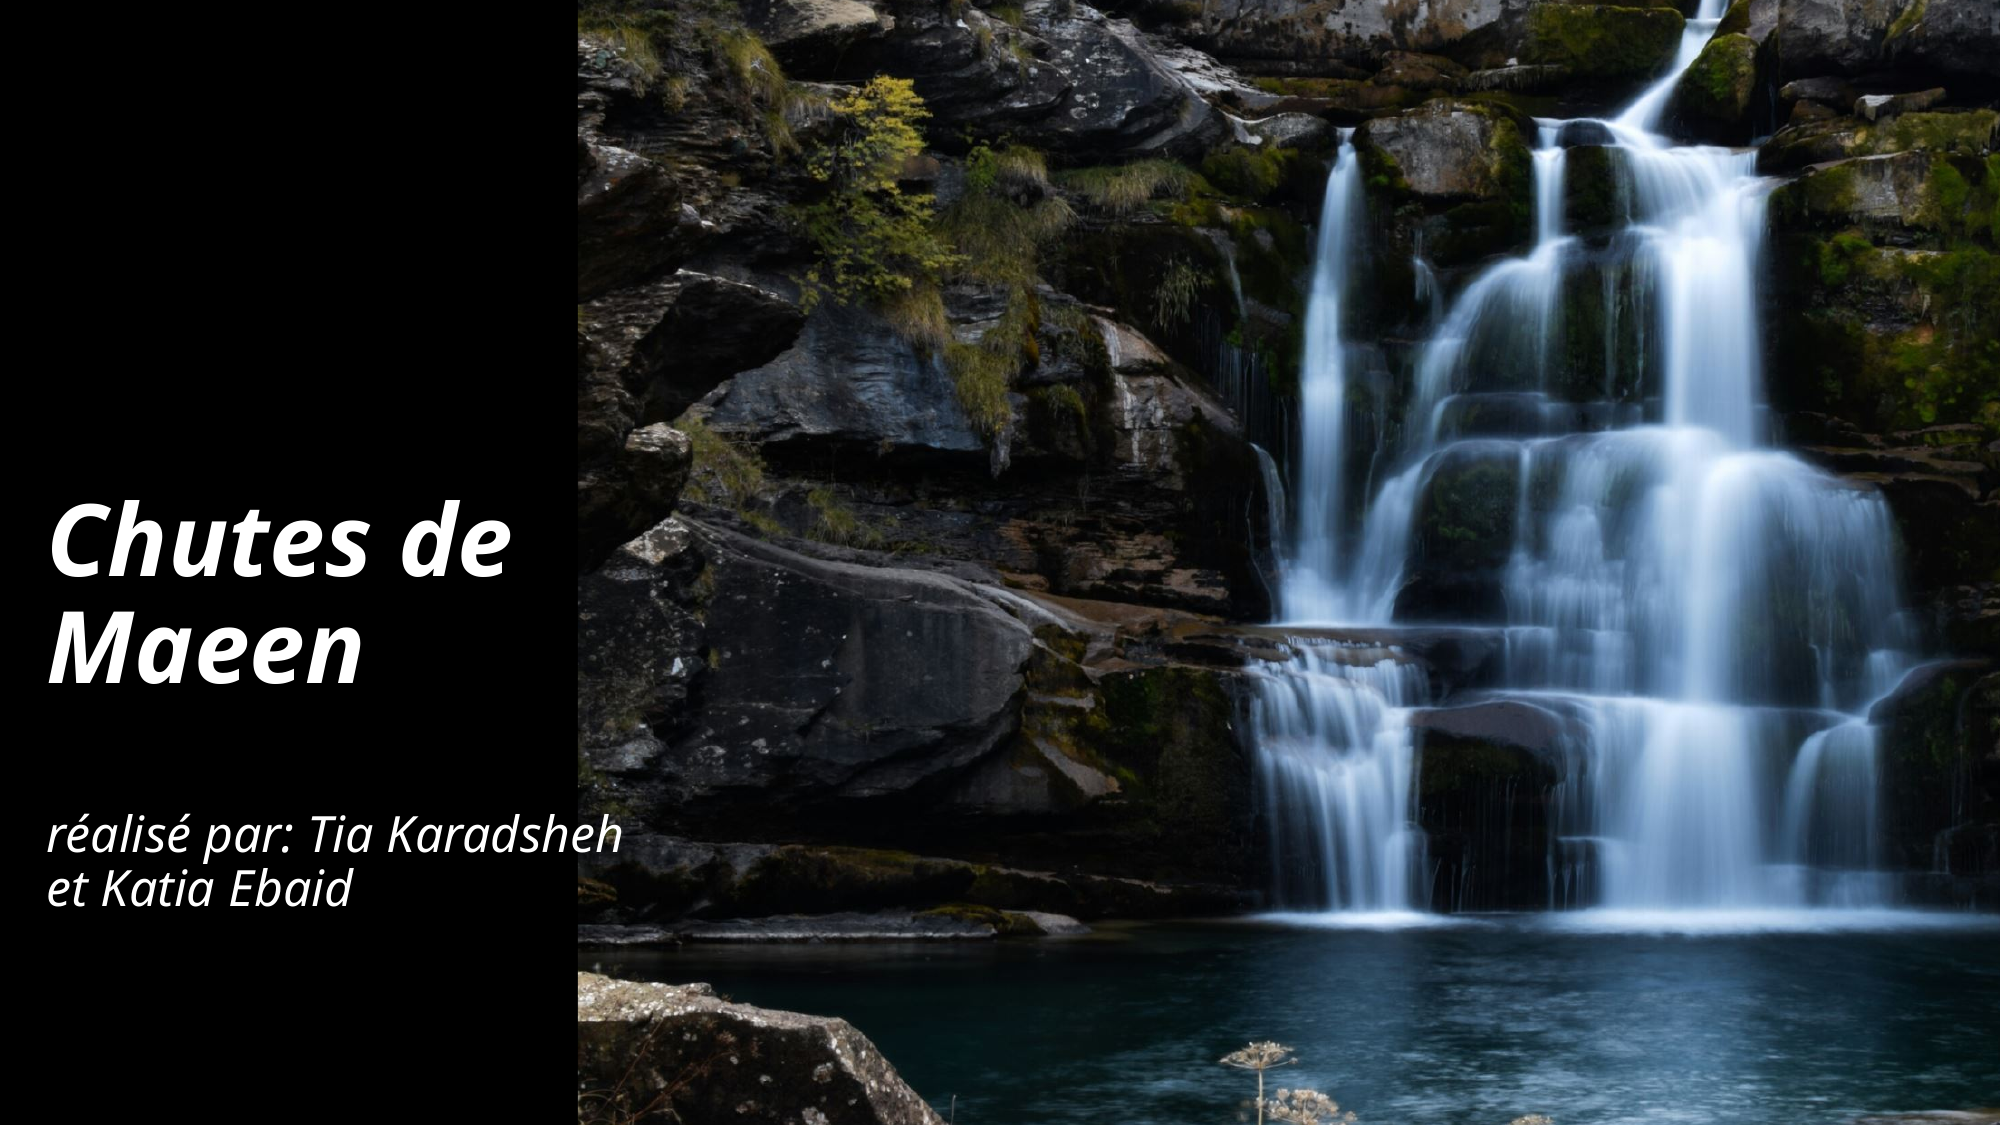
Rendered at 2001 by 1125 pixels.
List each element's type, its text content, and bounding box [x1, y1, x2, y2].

title Chutes de Maeen [31, 187, 577, 713]
picture [577, 0, 2000, 1125]
subtitle réalisé par: Tia Karadsheh et Katia Ebaid [31, 801, 577, 1000]
